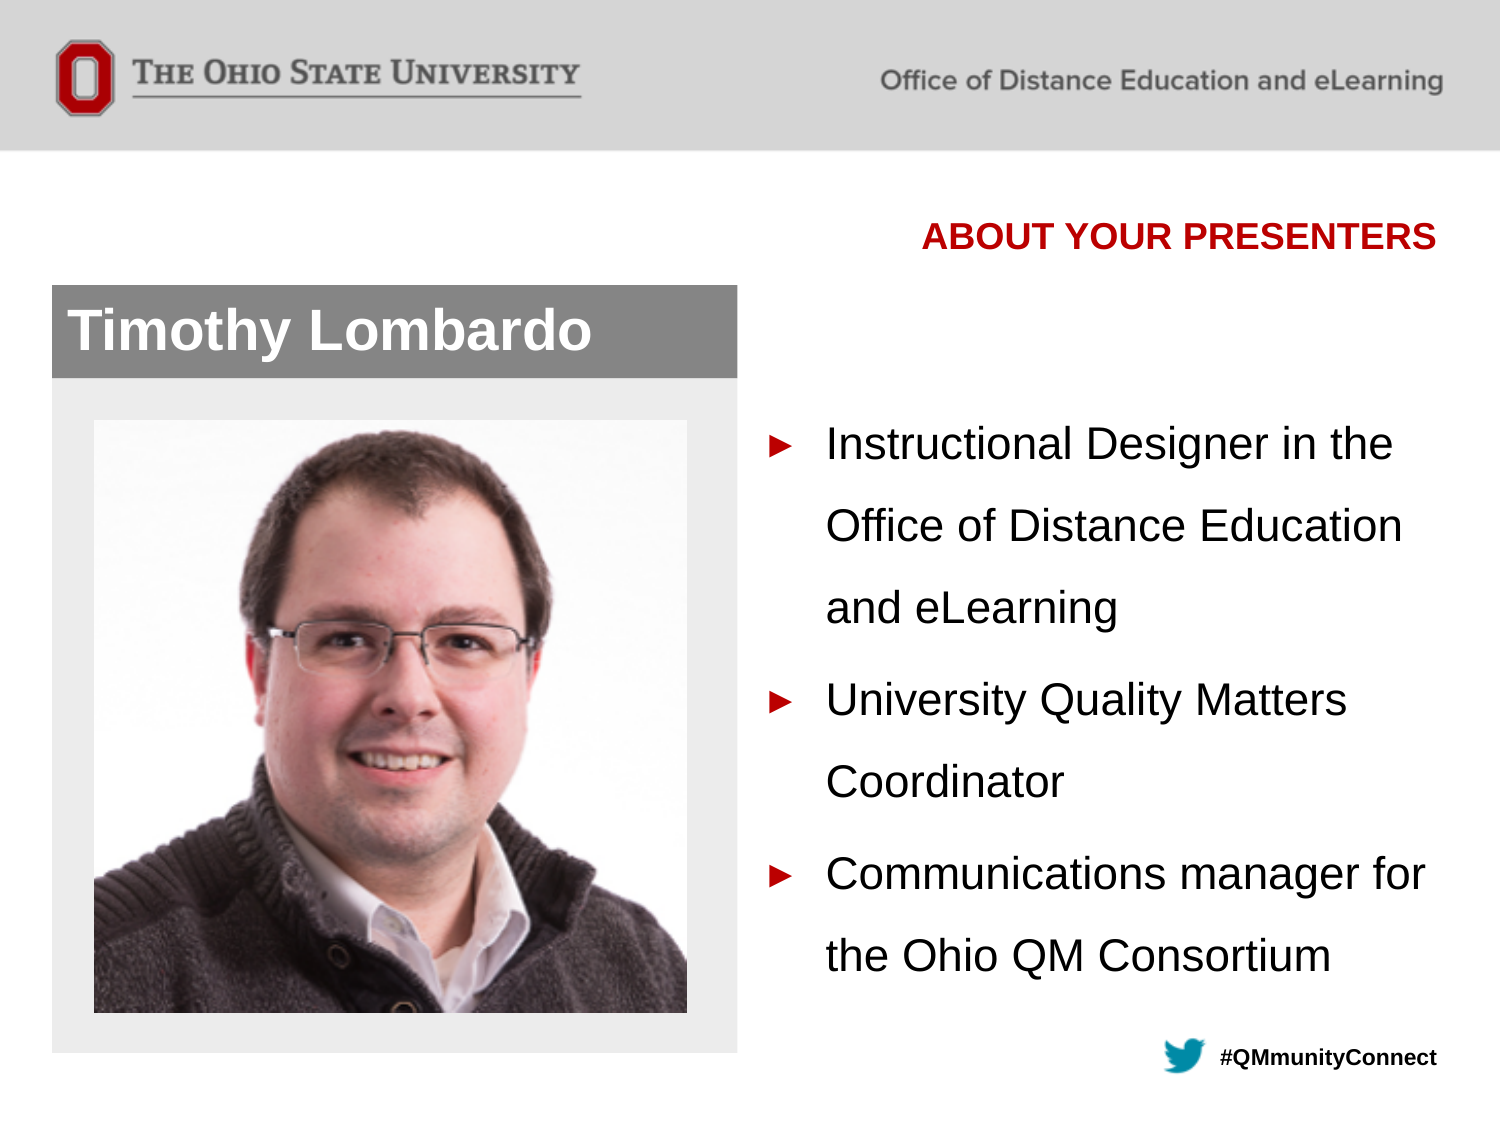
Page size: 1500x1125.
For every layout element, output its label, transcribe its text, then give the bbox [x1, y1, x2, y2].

text_box [50, 376, 739, 1055]
picture [0, 0, 1500, 1125]
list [94, 420, 687, 1013]
text_box Instructional Designer in the Office of Distance Education and eLearning University Quality Matters Coordinator Communications manager for the Ohio QM Consortium [754, 378, 1452, 1053]
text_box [1115, 1028, 1453, 1084]
title Timothy Lombardo [52, 285, 699, 379]
list ABOUT YOUR PRESENTERS [52, 182, 1453, 258]
text_box [50, 283, 739, 376]
